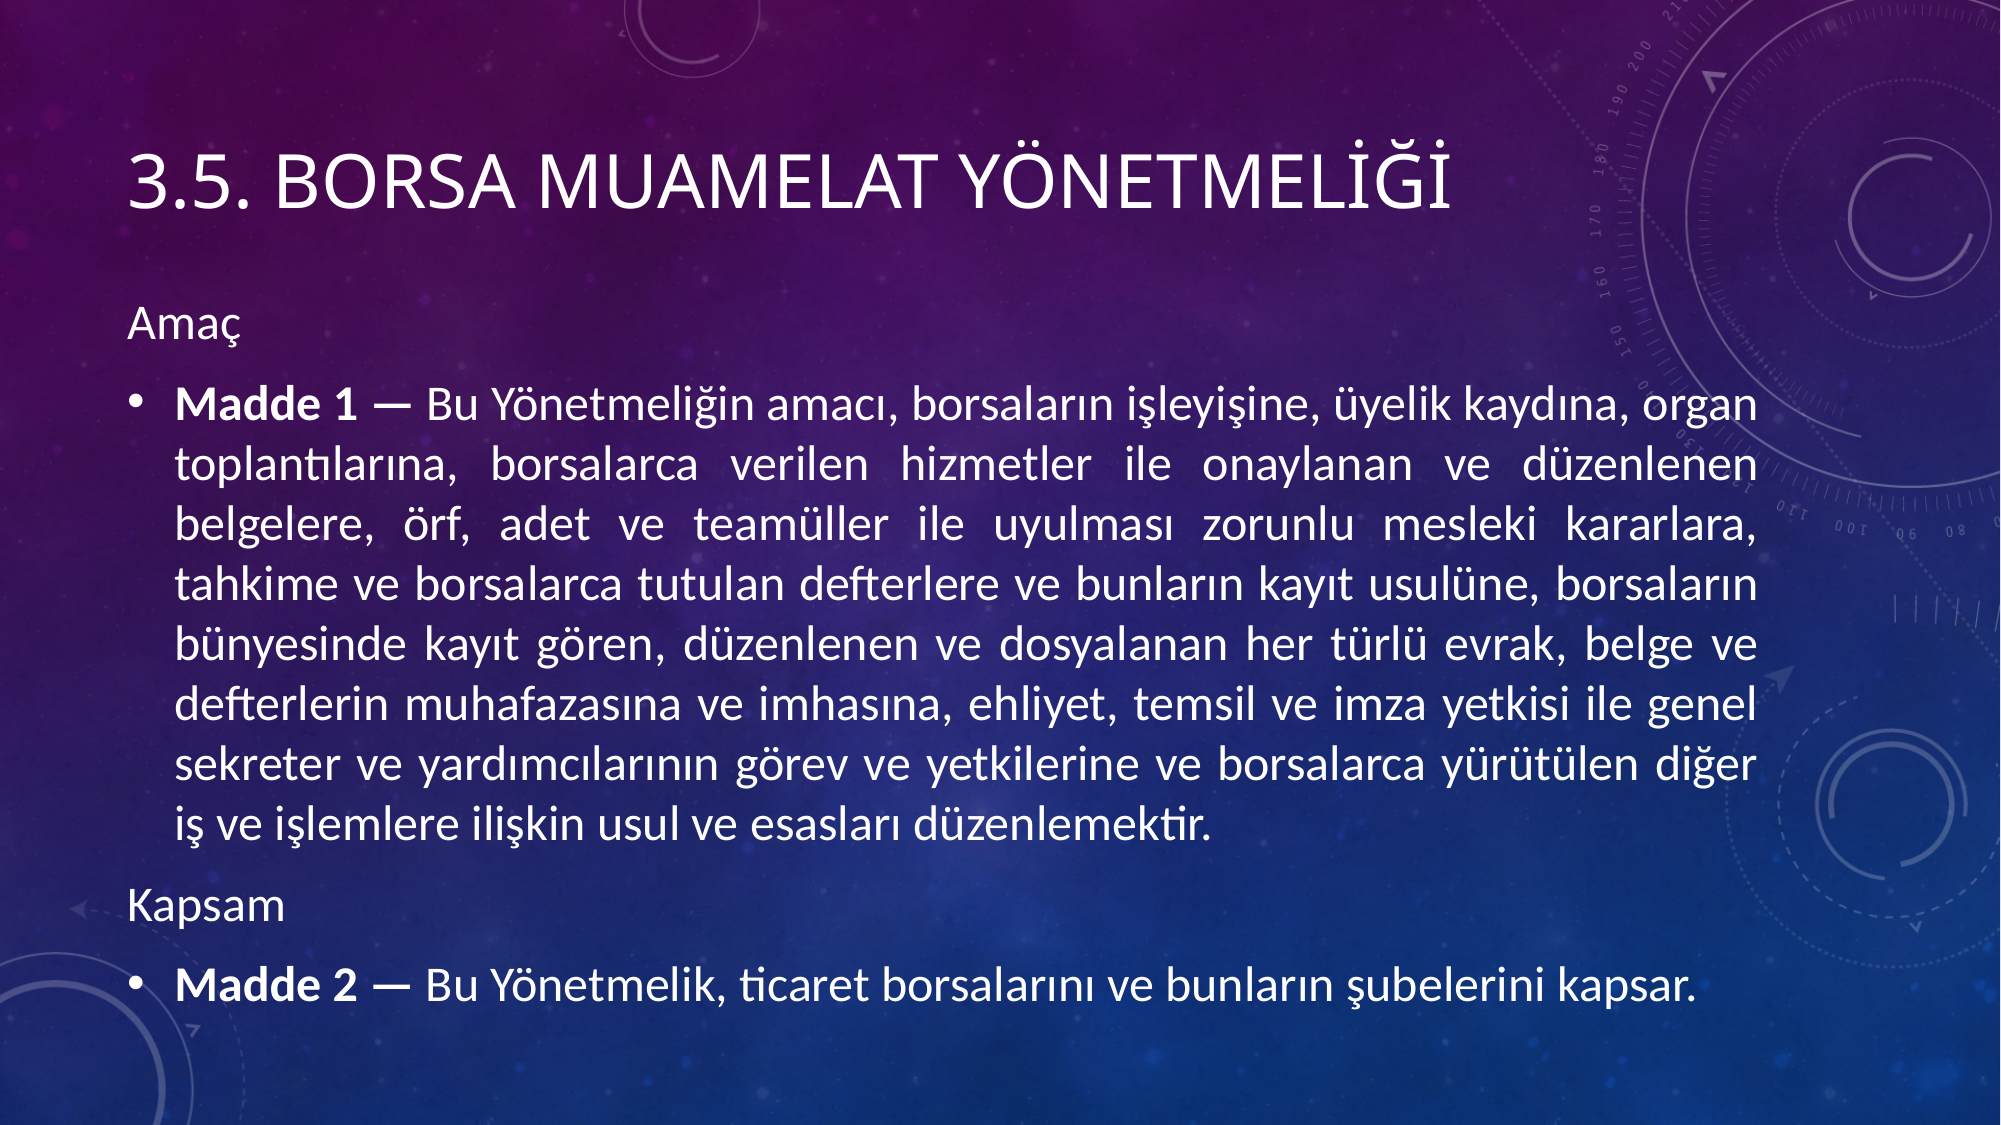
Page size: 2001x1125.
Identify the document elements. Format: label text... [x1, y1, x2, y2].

list Amaç Madde 1 — Bu Yönetmeliğin amacı, borsaların işleyişine, üyelik kaydına, organ toplantılarına, borsalarca verilen hizmetler ile onaylanan ve düzenlenen belgelere, örf, adet ve teamüller ile uyulması zorunlu mesleki kararlara, tahkime ve borsalarca tutulan defterlere ve bunların kayıt usulüne, borsaların bünyesinde kayıt gören, düzenlenen ve dosyalanan her türlü evrak, belge ve defterlerin muhafazasına ve imhasına, ehliyet, temsil ve imza yetkisi ile genel sekreter ve yardımcılarının görev ve yetkilerine ve borsalarca yürütülen diğer iş ve işlemlere ilişkin usul ve esasları düzenlemektir. Kapsam Madde 2 — Bu Yönetmelik, ticaret borsalarını ve bunların şubelerini kapsar. [112, 351, 1775, 950]
title 3.5. Borsa muamelat yönetmeliği [112, 58, 1775, 298]
picture [0, 0, 2001, 1125]
